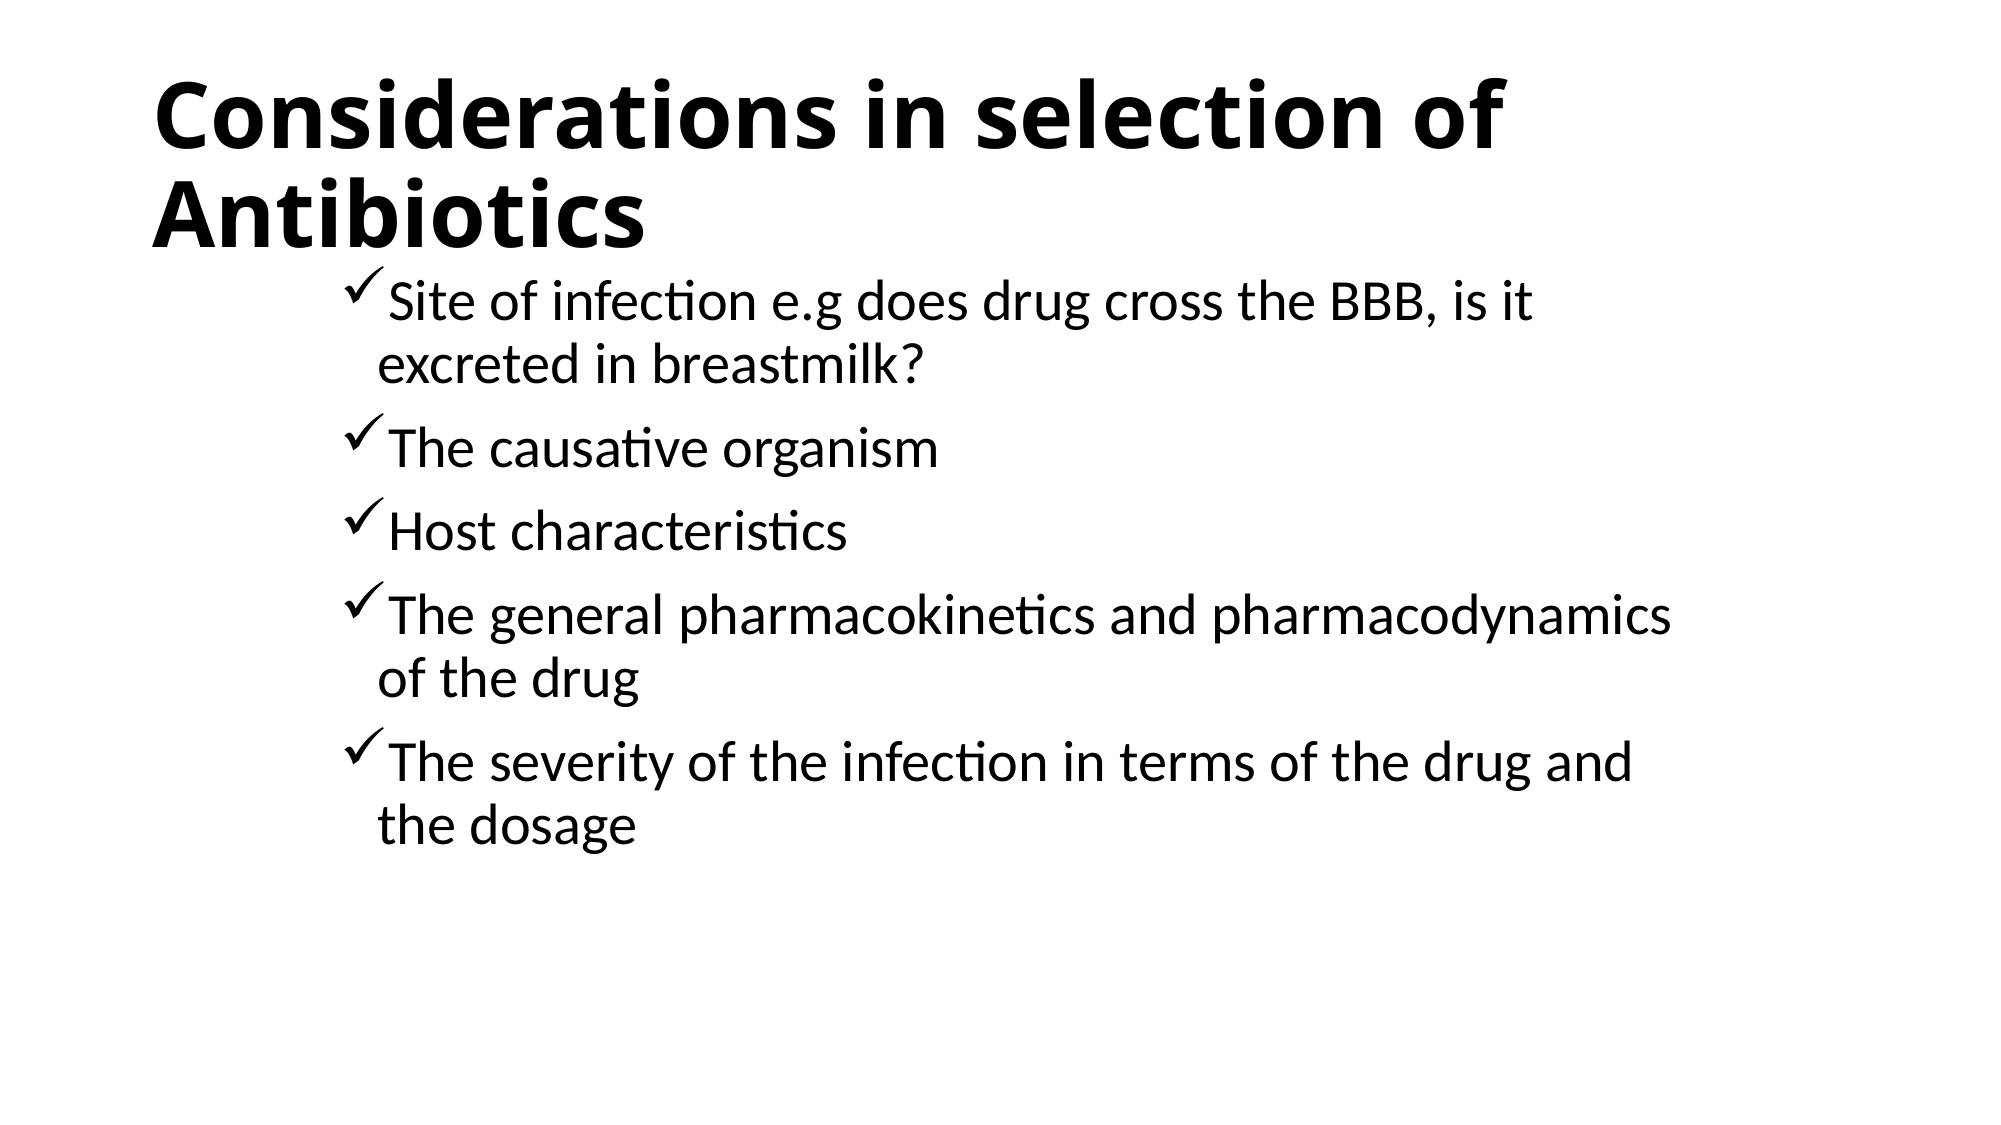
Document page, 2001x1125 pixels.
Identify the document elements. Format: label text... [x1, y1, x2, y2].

list Site of infection e.g does drug cross the BBB, is it excreted in breastmilk? The causative organism Host characteristics The general pharmacokinetics and pharmacodynamics of the drug The severity of the infection in terms of the drug and the dosage [324, 262, 1738, 1113]
title Considerations in selection of Antibiotics [137, 59, 1863, 278]
